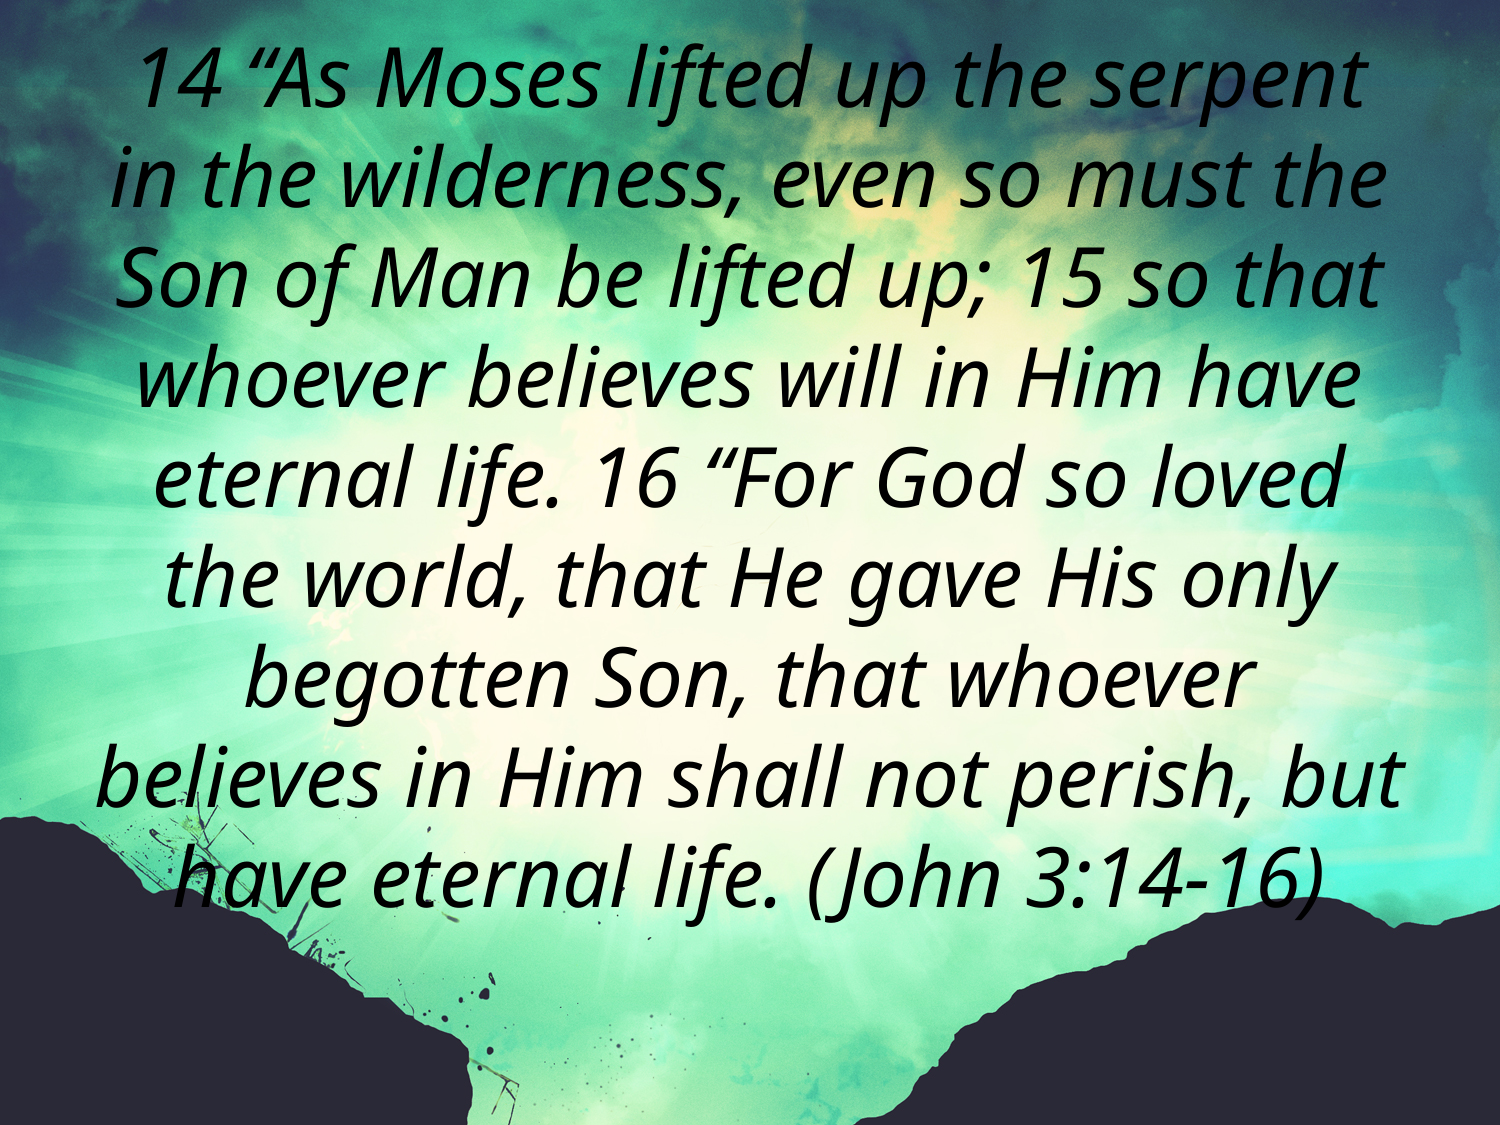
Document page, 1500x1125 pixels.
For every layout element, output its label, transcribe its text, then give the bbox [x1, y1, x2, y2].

picture [0, 0, 1500, 1125]
text_box 14 “As Moses lifted up the serpent in the wilderness, even so must the Son of Man be lifted up; 15 so that whoever believes will in Him have eternal life. 16 “For God so loved the world, that He gave His only begotten Son, that whoever believes in Him shall not perish, but have eternal life. (John 3:14-16) [74, 570, 1425, 758]
